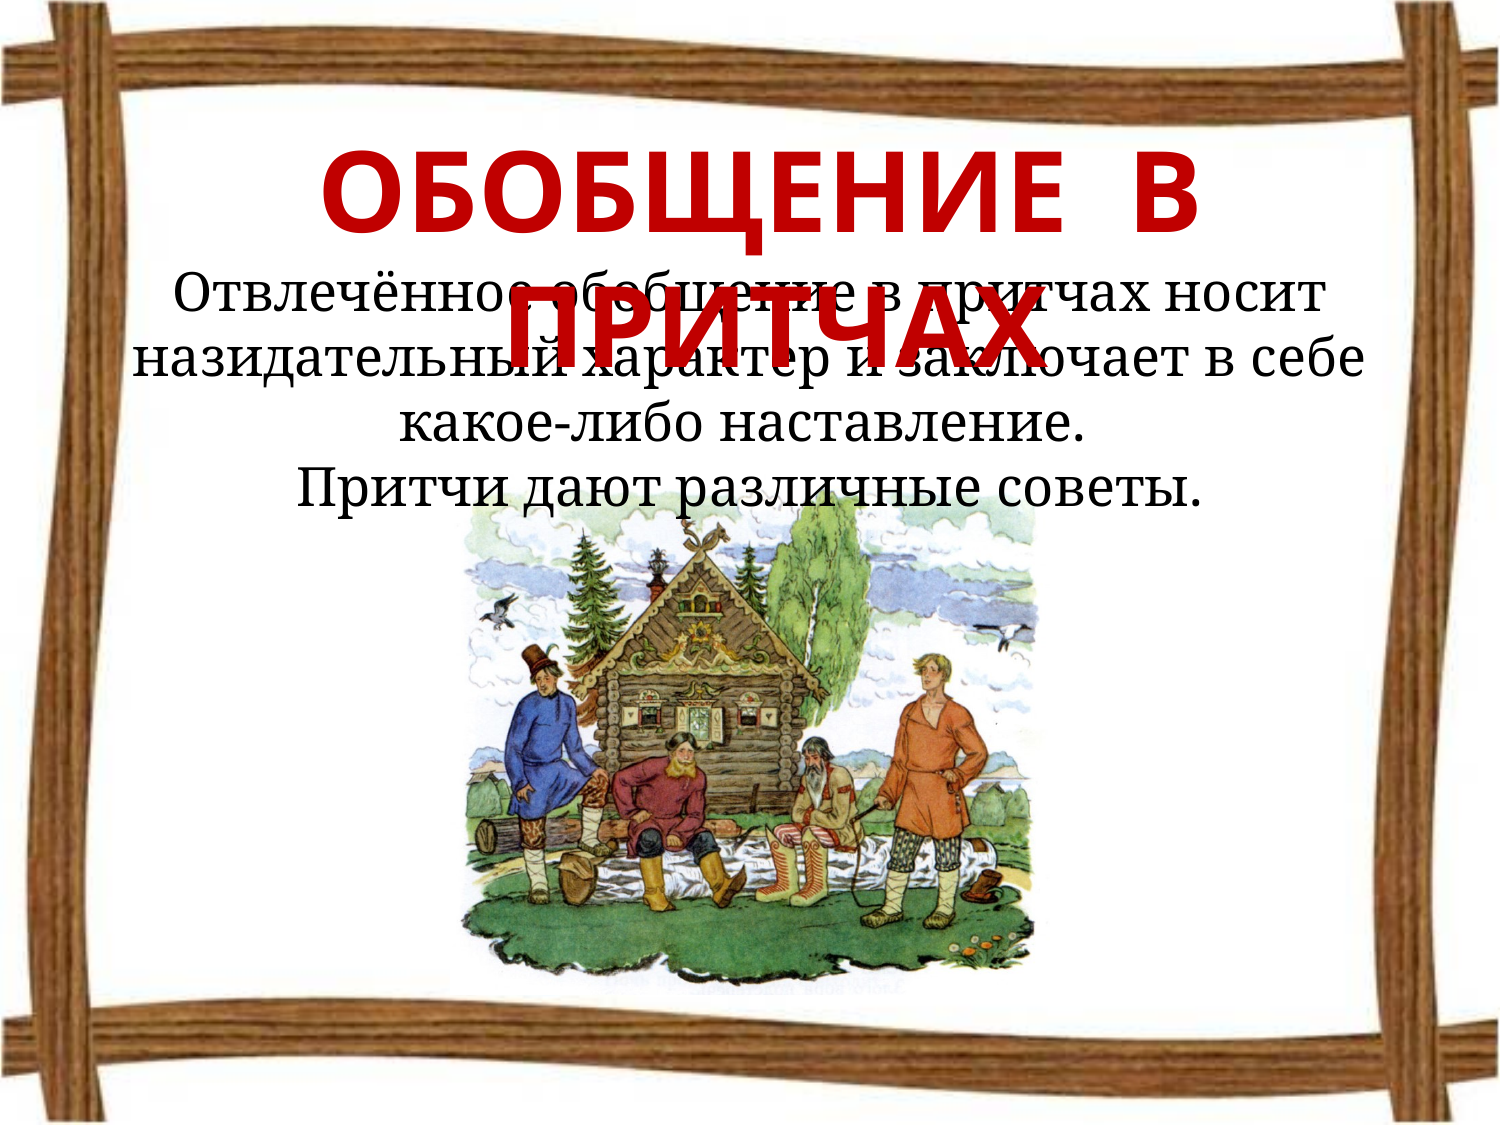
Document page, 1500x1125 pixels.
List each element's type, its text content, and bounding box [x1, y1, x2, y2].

text_box ОБОБЩЕНИЕ В ПРИТЧАХ [24, 112, 1500, 398]
text_box Отвлечённое обобщение в притчах носит назидательный характер и заключает в себе какое-либо наставление. Притчи дают различные советы. [87, 398, 1413, 525]
picture [0, 0, 1500, 1125]
